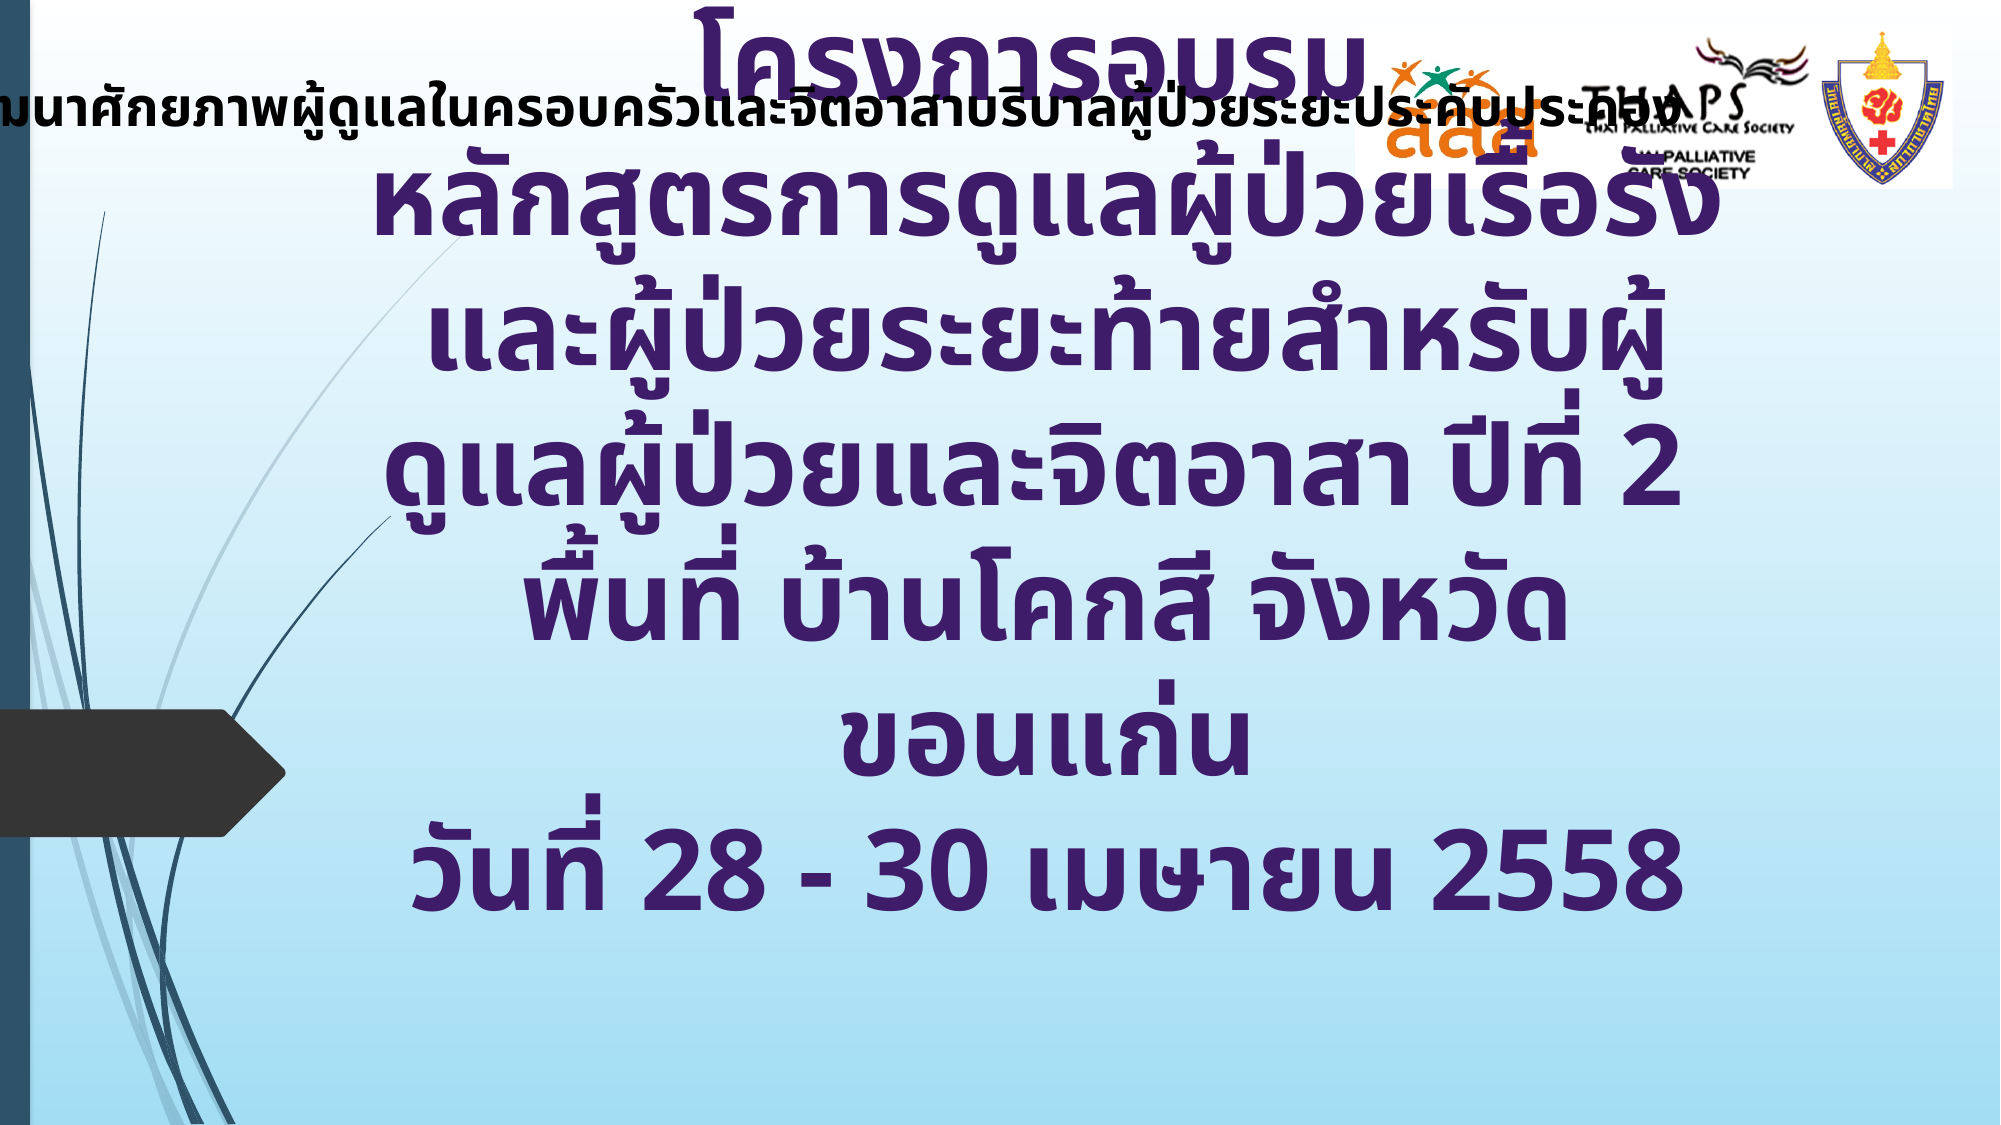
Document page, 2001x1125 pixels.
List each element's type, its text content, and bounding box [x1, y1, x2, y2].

title โครงการอบรม หลักสูตรการดูแลผู้ป่วยเรื้อรังและผู้ป่วยระยะท้ายสำหรับผู้ดูแลผู้ป่วยและจิตอาสา ปีที่ 2 พื้นที่ บ้านโคกสี จังหวัดขอนแก่น วันที่ 28 - 30 เมษายน 2558 [316, 195, 1779, 1076]
text_box โครงการพัฒนาศักยภาพผู้ดูแลในครอบครัวและจิตอาสาบริบาลผู้ป่วยระยะประคับประคอง [0, 65, 1702, 145]
picture [1355, 28, 1953, 189]
